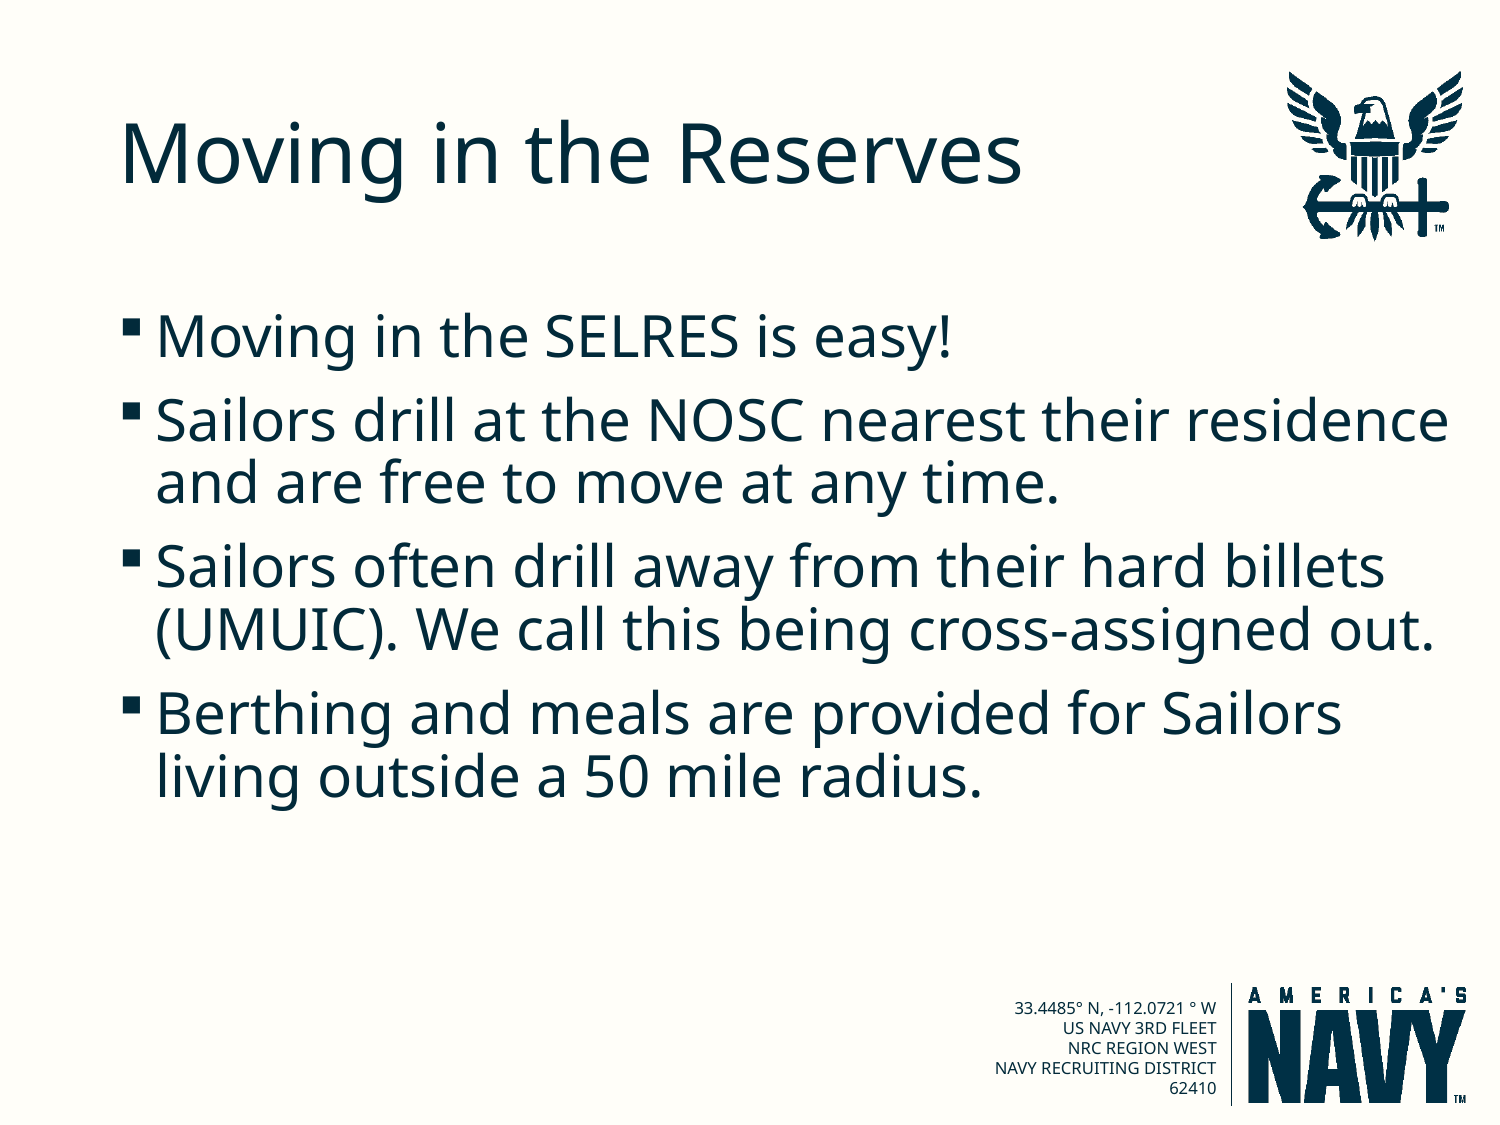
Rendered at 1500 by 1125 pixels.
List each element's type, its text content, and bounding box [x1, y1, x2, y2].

picture [1157, 1062, 1161, 1072]
picture [1207, 1042, 1216, 1054]
picture [1199, 1082, 1203, 1094]
picture [1190, 1042, 1196, 1052]
picture [1190, 1022, 1196, 1032]
list Moving in the SELRES is easy! Sailors drill at the NOSC nearest their residence and are free to move at any time. Sailors often drill away from their hard billets (UMUIC). We call this being cross-assigned out. Berthing and meals are provided for Sailors living outside a 50 mile radius. [103, 299, 1472, 945]
picture [1173, 1022, 1179, 1034]
picture [1110, 1062, 1114, 1072]
picture [1207, 1022, 1216, 1034]
title Moving in the Reserves [103, 59, 1263, 255]
picture [1277, 59, 1472, 254]
picture [1095, 1062, 1103, 1072]
picture [1182, 1062, 1189, 1068]
picture [1082, 1042, 1089, 1048]
picture [1048, 1002, 1054, 1009]
picture [1189, 1082, 1195, 1089]
picture [1242, 982, 1472, 1107]
picture [1053, 1062, 1059, 1072]
